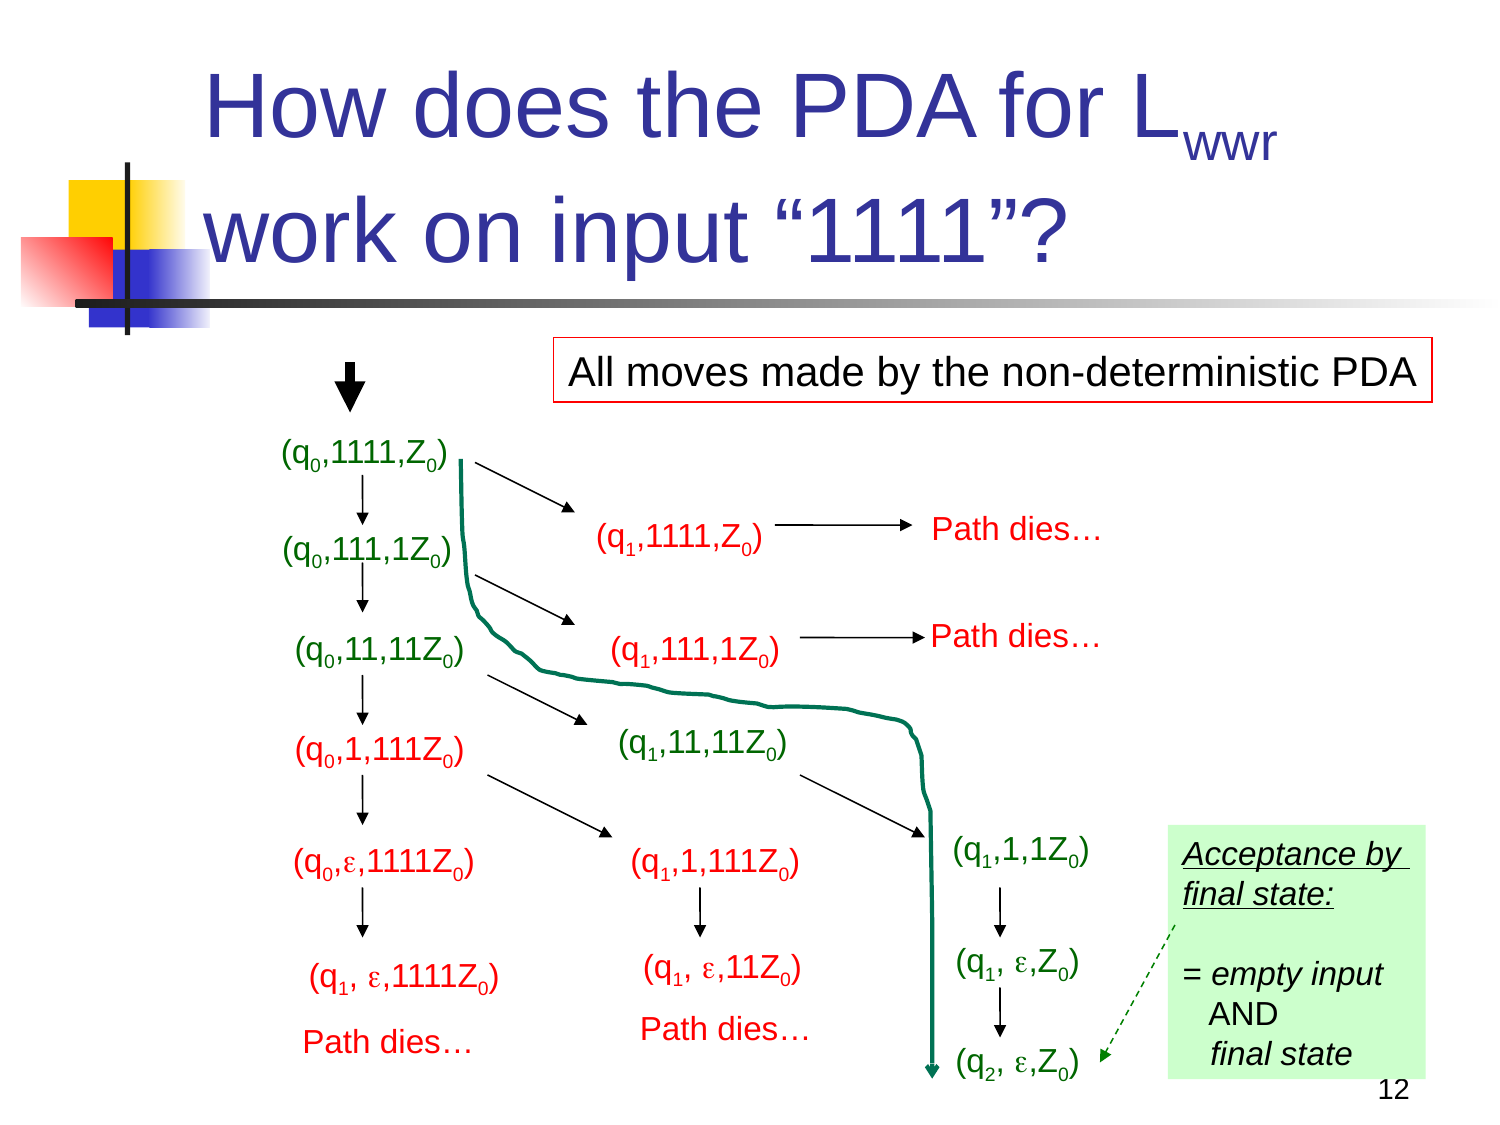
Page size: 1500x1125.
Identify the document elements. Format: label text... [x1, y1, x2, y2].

text_box Acceptance by final state: = empty input AND final state [1167, 824, 1426, 1080]
text_box [356, 774, 369, 826]
slide_number 12 [1112, 1037, 1426, 1113]
text_box [460, 458, 940, 1079]
text_box (q0,,1111Z0) [278, 832, 525, 893]
text_box [693, 887, 707, 938]
text_box (q1, ,1111Z0) [293, 946, 515, 1007]
text_box [799, 631, 925, 644]
text_box [1099, 1048, 1112, 1063]
title How does the PDA for Lwwr work on input “1111”? [188, 101, 1468, 289]
text_box (q2, ,Z0) [940, 1032, 1113, 1093]
text_box [356, 474, 369, 526]
text_box (q1,111,1Z0) [595, 619, 796, 680]
text_box [487, 774, 613, 838]
text_box [356, 887, 369, 938]
text_box (q1,1,111Z0) [615, 832, 790, 893]
text_box [343, 362, 357, 413]
text_box Path dies… [287, 1012, 510, 1068]
text_box (q1, ,11Z0) [628, 937, 838, 998]
text_box (q0,111,1Z0) [267, 519, 466, 580]
text_box (q1, ,Z0) [940, 932, 1113, 993]
text_box (q1,11,11Z0) [603, 712, 698, 773]
text_box (q0,11,11Z0) [279, 619, 480, 680]
text_box [487, 674, 588, 725]
text_box (q1,1,1Z0) [937, 819, 1163, 880]
text_box (q0,1111,Z0) [265, 423, 463, 484]
text_box (q1,1111,Z0) [581, 507, 779, 568]
text_box [993, 987, 1007, 1038]
text_box [356, 674, 369, 725]
text_box [774, 518, 913, 532]
text_box (q0,1,111Z0) [279, 719, 480, 780]
text_box Path dies… [915, 607, 1138, 662]
text_box Path dies… [916, 499, 1119, 555]
text_box [356, 562, 369, 613]
text_box [474, 462, 575, 513]
text_box All moves made by the non-deterministic PDA [553, 337, 1433, 403]
text_box Path dies… [624, 999, 847, 1055]
text_box [993, 887, 1007, 938]
